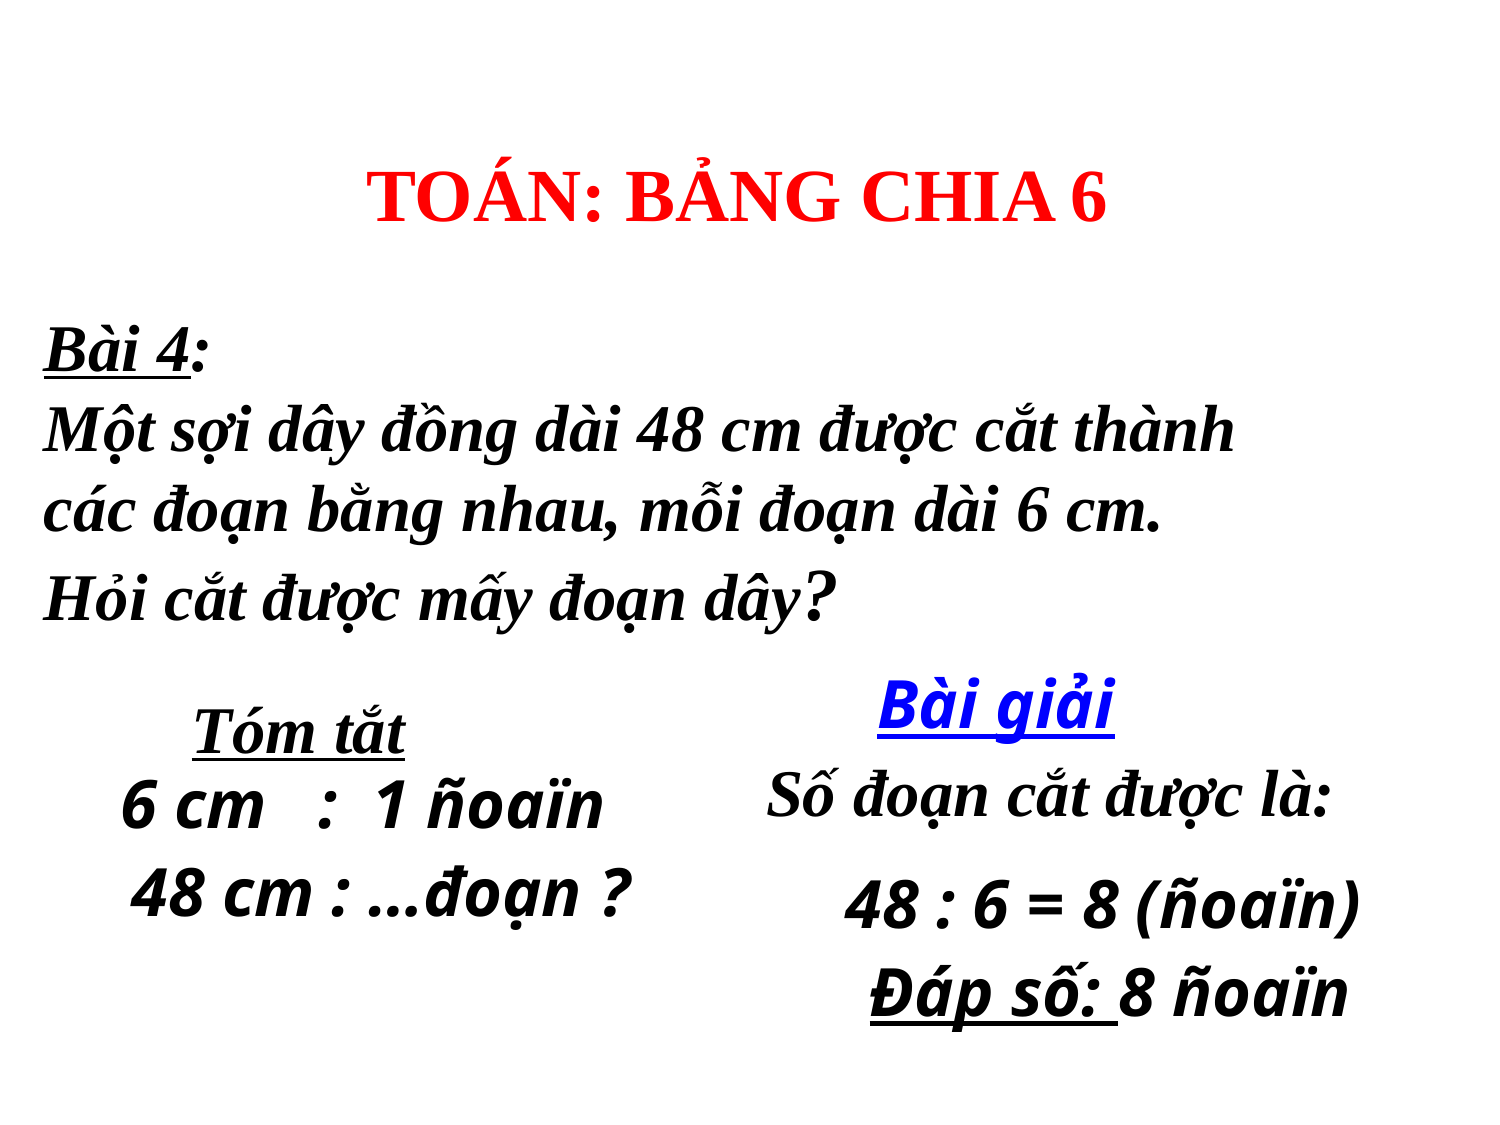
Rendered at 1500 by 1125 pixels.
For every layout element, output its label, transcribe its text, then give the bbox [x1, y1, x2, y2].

text_box Bài giải [862, 654, 1225, 742]
text_box Đáp số: 8 ñoaïn [854, 942, 1367, 1038]
text_box 48 cm : …đoạn ? [116, 842, 646, 938]
text_box 48 : 6 = 8 (ñoaïn) [813, 854, 1376, 950]
text_box Số đoạn cắt được là: [733, 742, 1368, 838]
text_box TOÁN: BẢNG CHIA 6 [351, 138, 1124, 244]
text_box 6 cm : 1 ñoaïn [105, 754, 621, 850]
text_box Bài 4: Một sợi dây đồng dài 48 cm được cắt thành các đoạn bằng nhau, mỗi đoạn dài 6 cm. Hỏi cắt được mấy đoạn dây? [29, 297, 1254, 643]
text_box Tóm tắt [159, 679, 421, 754]
